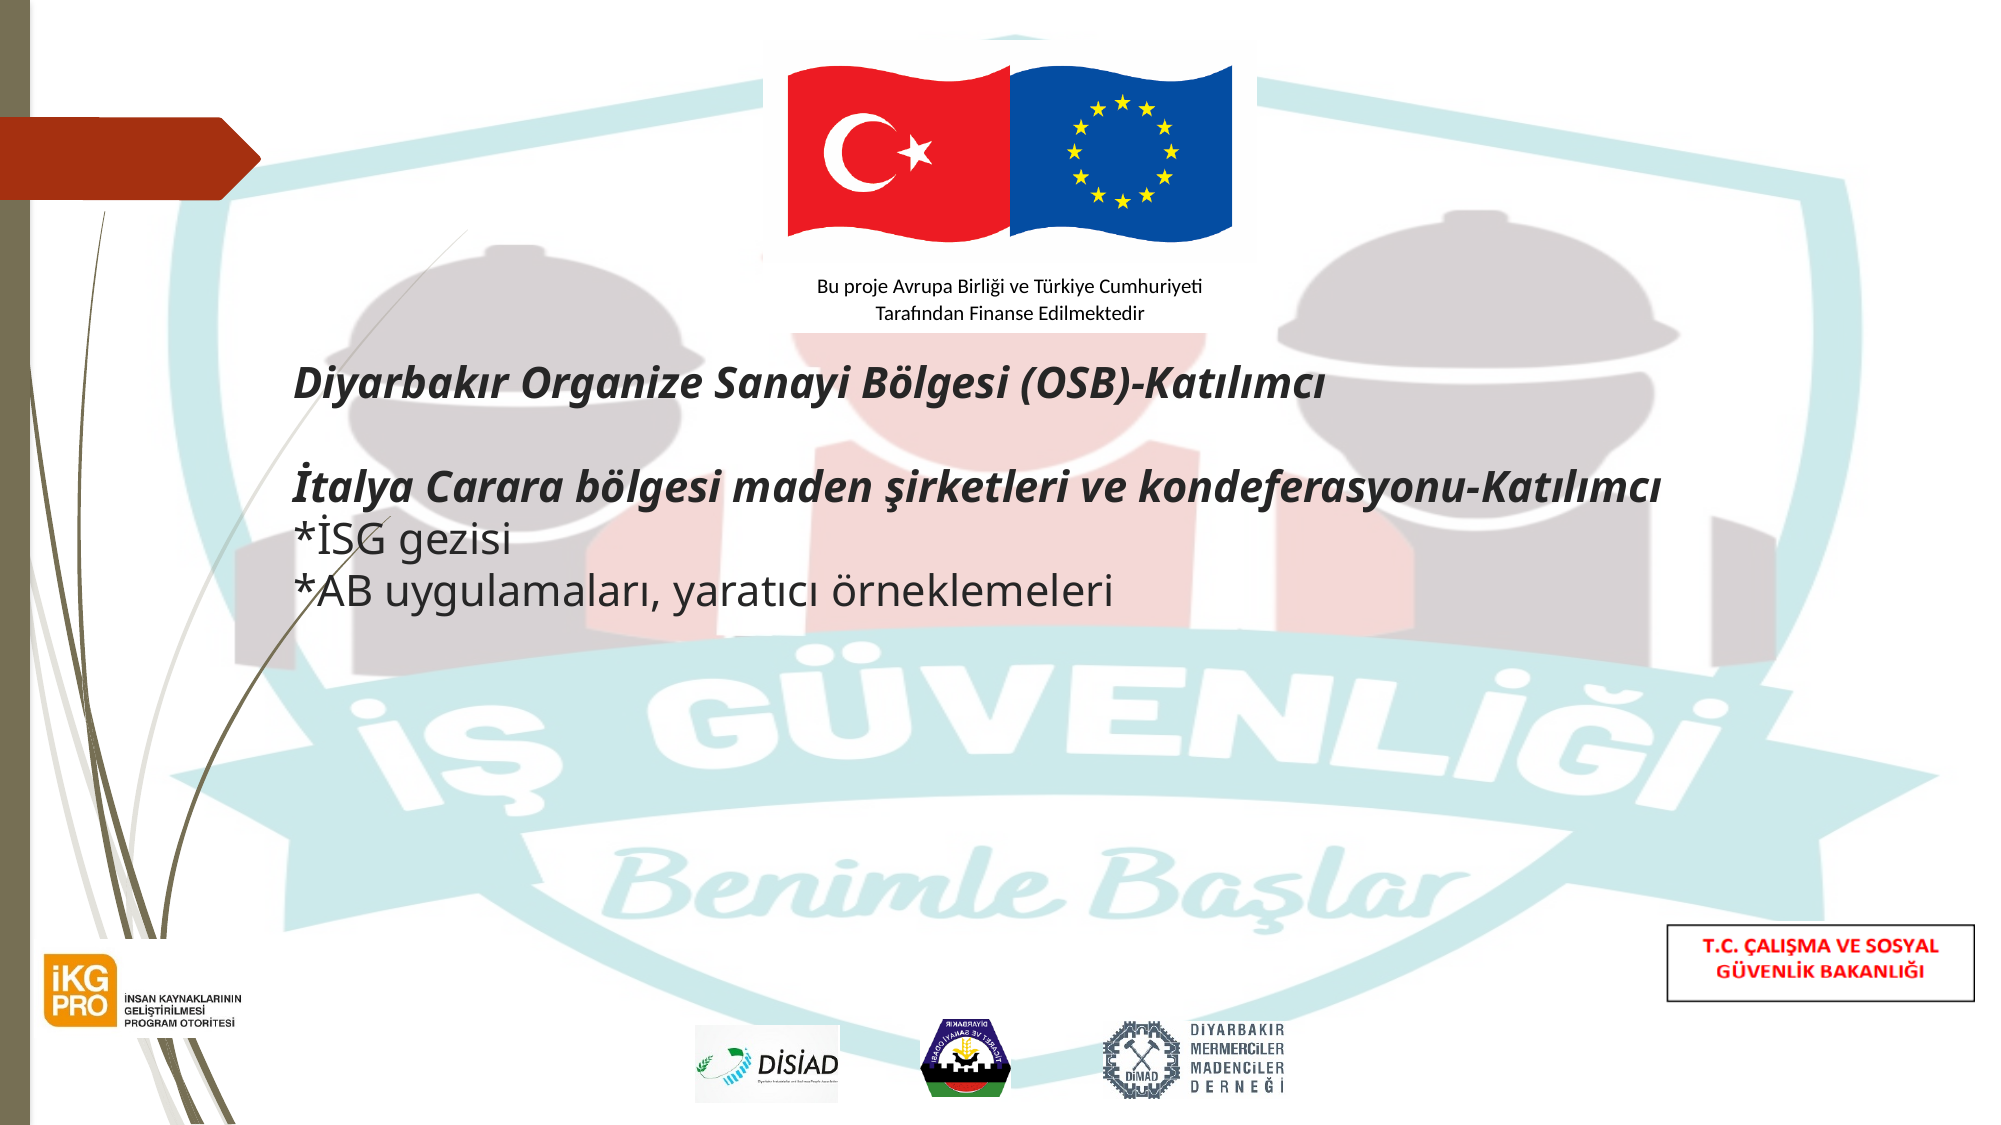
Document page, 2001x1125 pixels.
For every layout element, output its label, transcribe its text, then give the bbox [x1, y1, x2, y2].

picture [1663, 921, 1976, 1005]
picture [1103, 1021, 1291, 1099]
text_box Bu proje Avrupa Birliği ve Türkiye Cumhuriyeti Tarafından Finanse Edilmektedir [763, 271, 1257, 333]
picture [920, 1019, 1011, 1097]
picture [34, 938, 246, 1038]
picture [695, 1025, 840, 1103]
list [763, 40, 1257, 266]
title Diyarbakır Organize Sanayi Bölgesi (OSB)-Katılımcı İtalya Carara bölgesi maden şirketleri ve kondeferasyonu-Katılımcı *İSG gezisi *AB uygulamaları, yaratıcı örneklemeleri [278, 348, 1692, 717]
